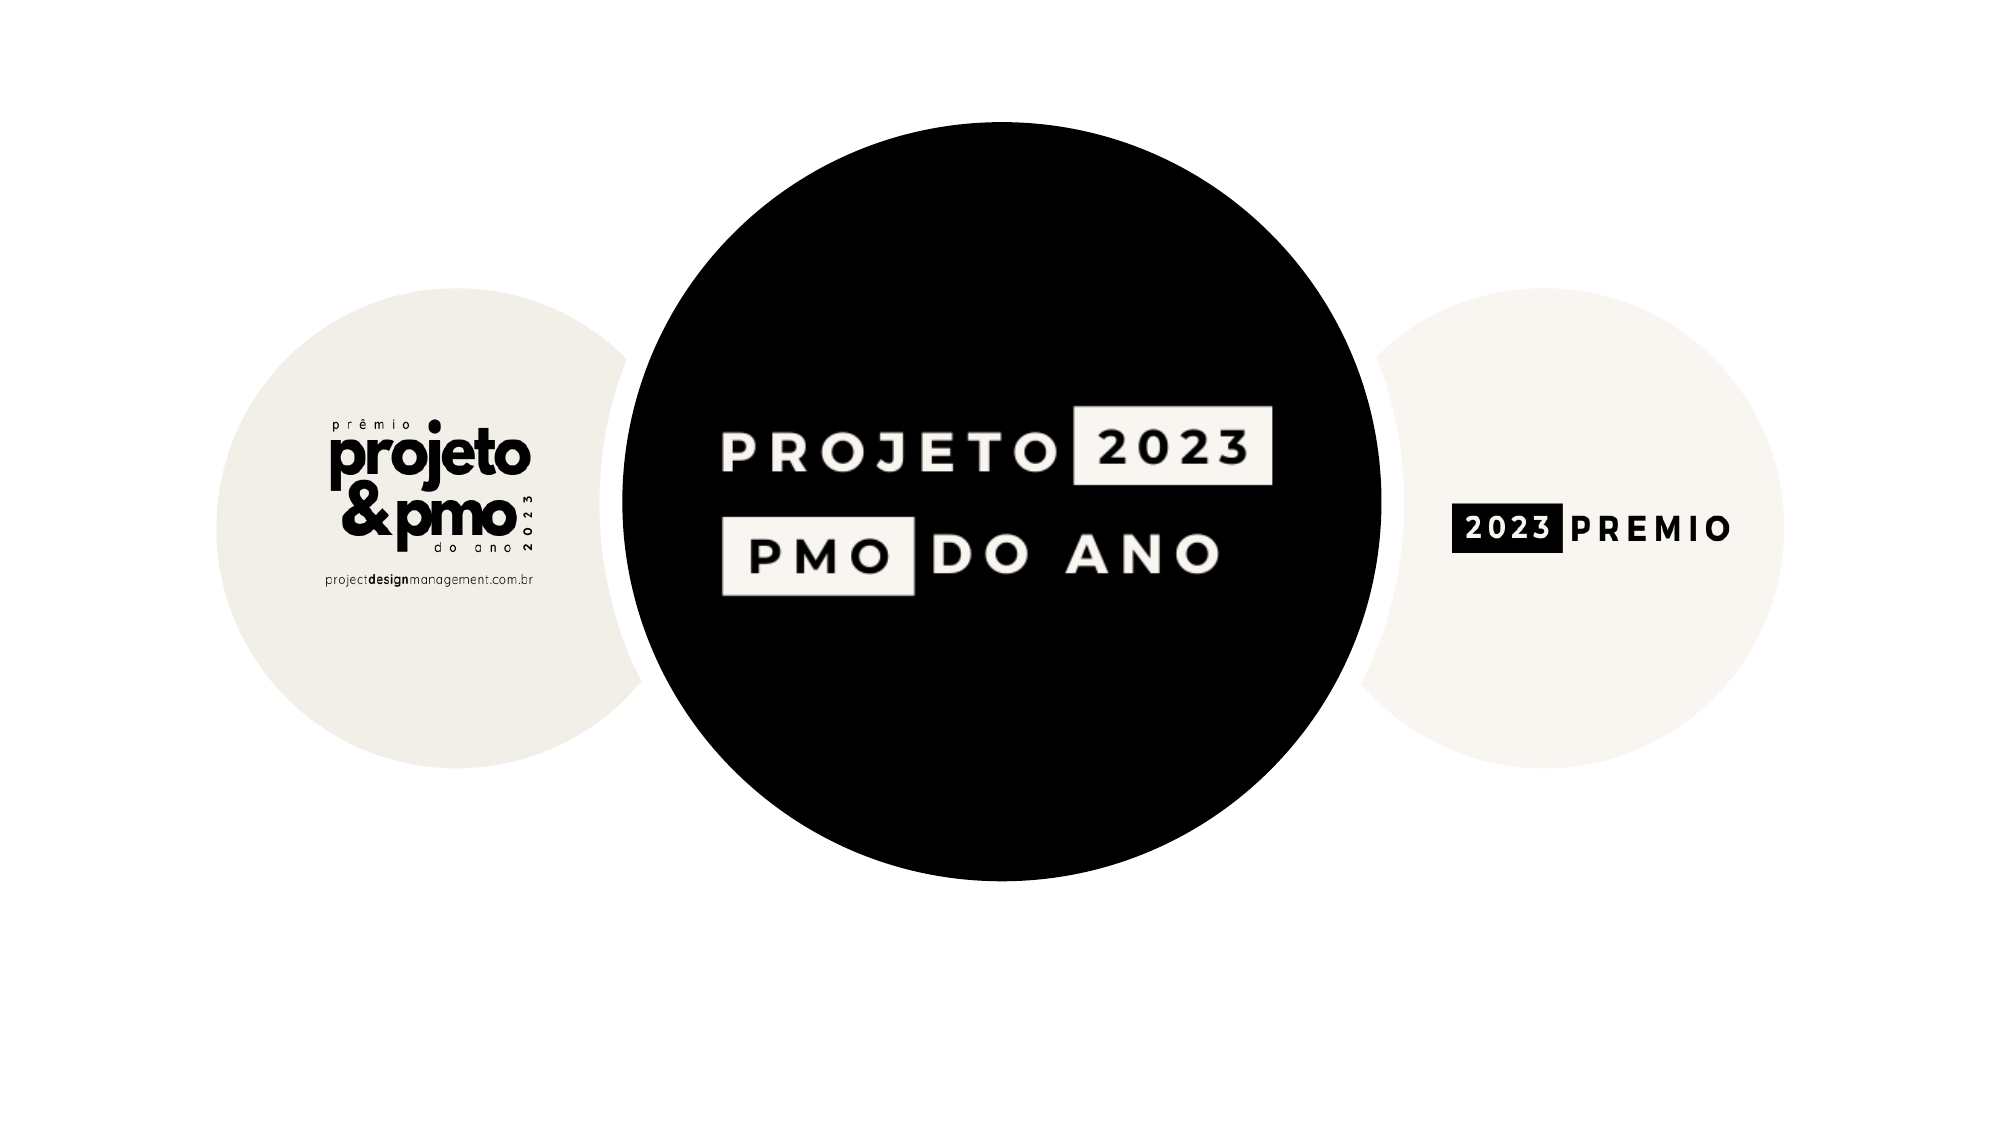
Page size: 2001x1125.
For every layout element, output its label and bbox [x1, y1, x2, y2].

picture [216, 122, 1785, 882]
